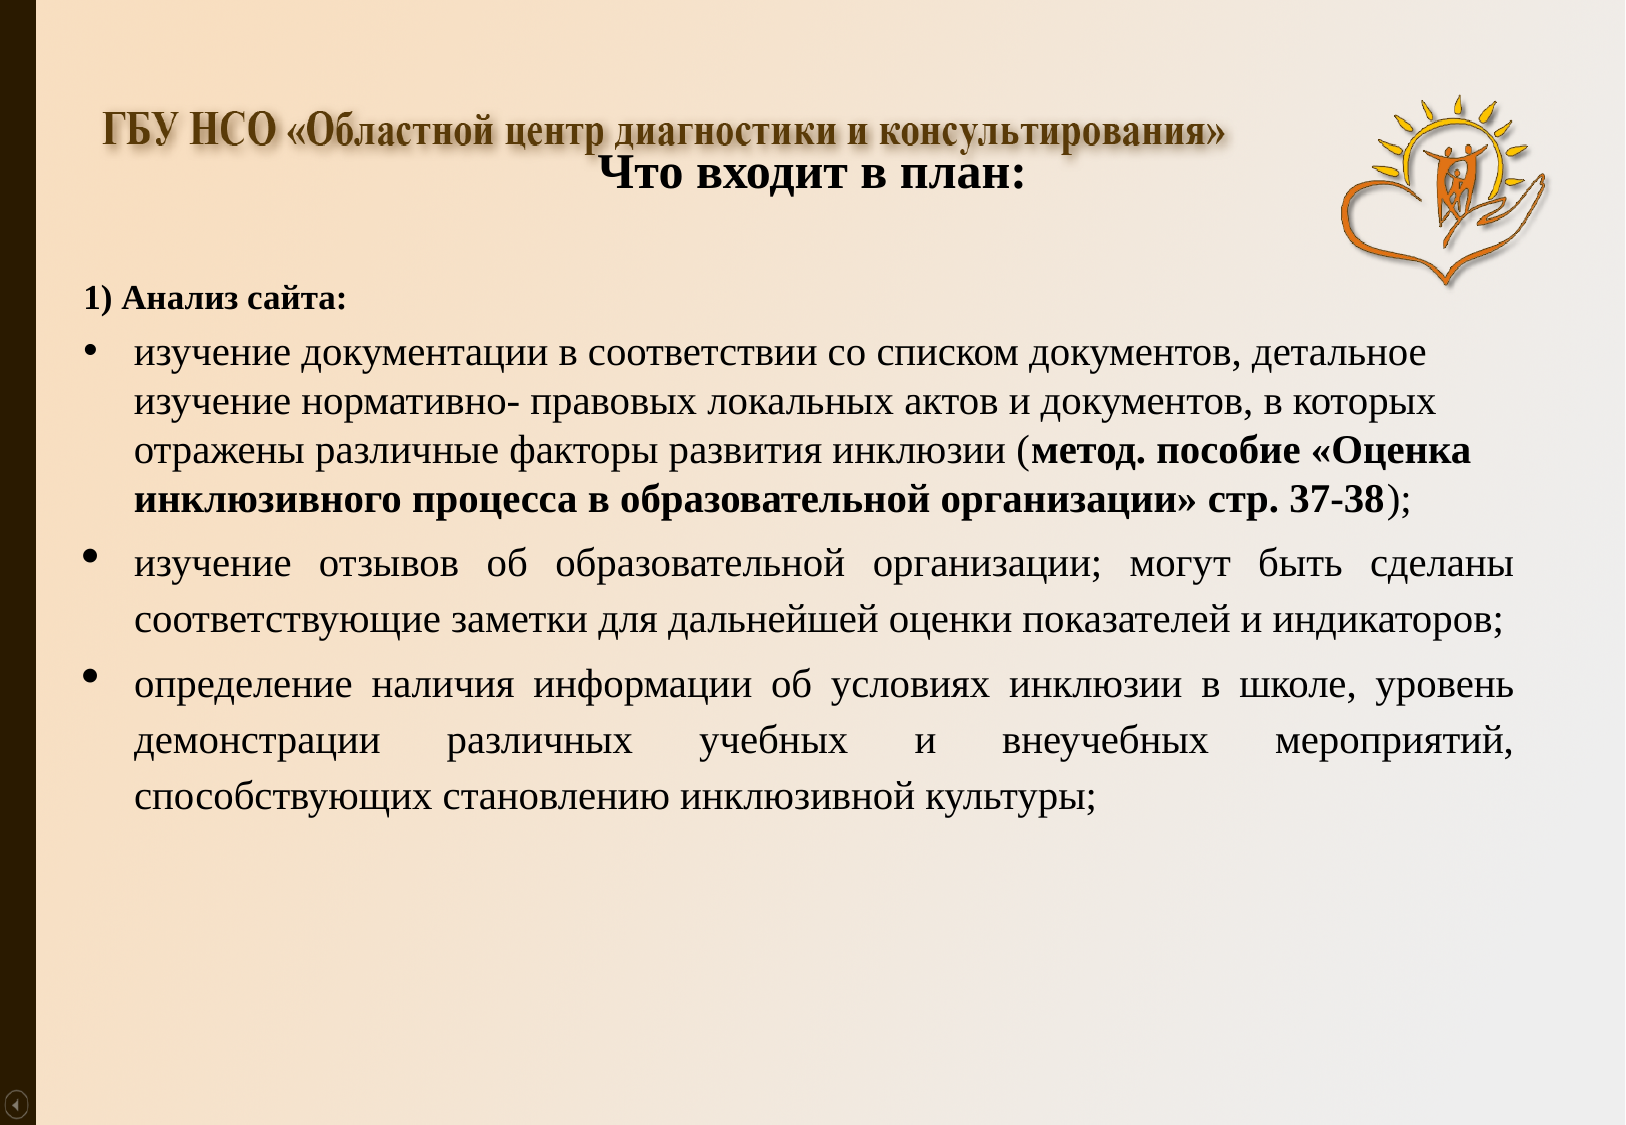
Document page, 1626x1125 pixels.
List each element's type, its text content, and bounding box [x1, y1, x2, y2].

title Что входит в план: [81, 45, 1544, 233]
picture [0, 0, 1626, 1125]
list 1) Анализ сайта: изучение документации в соответствии со списком документов, детальное изучение нормативно- правовых локальных актов и документов, в которых отражены различные факторы развития инклюзии (метод. пособие «Оценка инклюзивного процесса в образовательной организации» стр. 37-38); изучение отзывов об образовательной организации; могут быть сделаны соответствующие заметки для дальнейшей оценки показателей и индикаторов; определение наличия информации об условиях инклюзии в школе, уровень демонстрации различных учебных и внеучебных мероприятий, способствующих становлению инклюзивной культуры; [68, 267, 1531, 1010]
